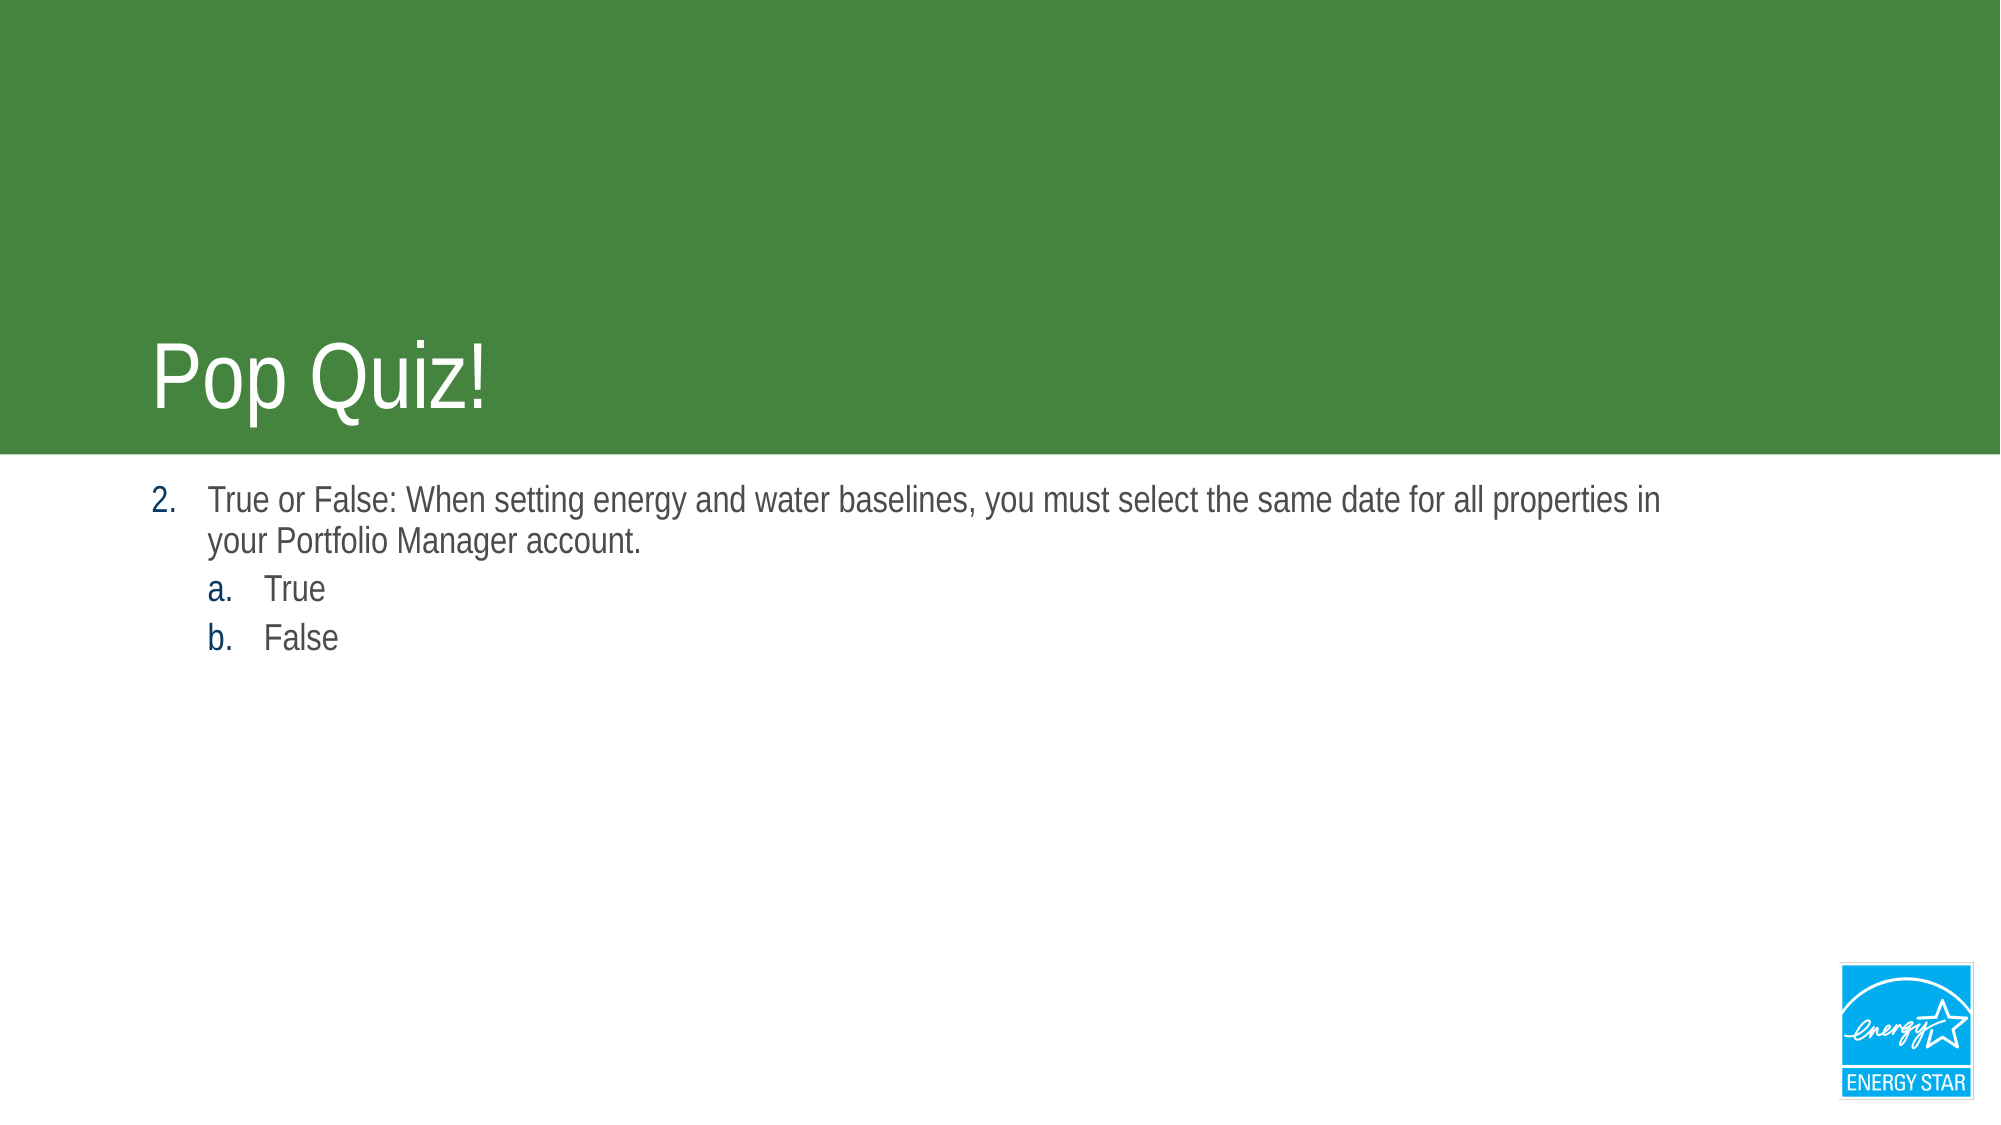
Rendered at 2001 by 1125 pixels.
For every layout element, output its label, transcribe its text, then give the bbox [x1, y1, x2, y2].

title Pop Quiz! [136, 280, 1862, 437]
list True or False: When setting energy and water baselines, you must select the same date for all properties in your Portfolio Manager account. True False [136, 473, 1744, 999]
picture [1839, 962, 1974, 1100]
